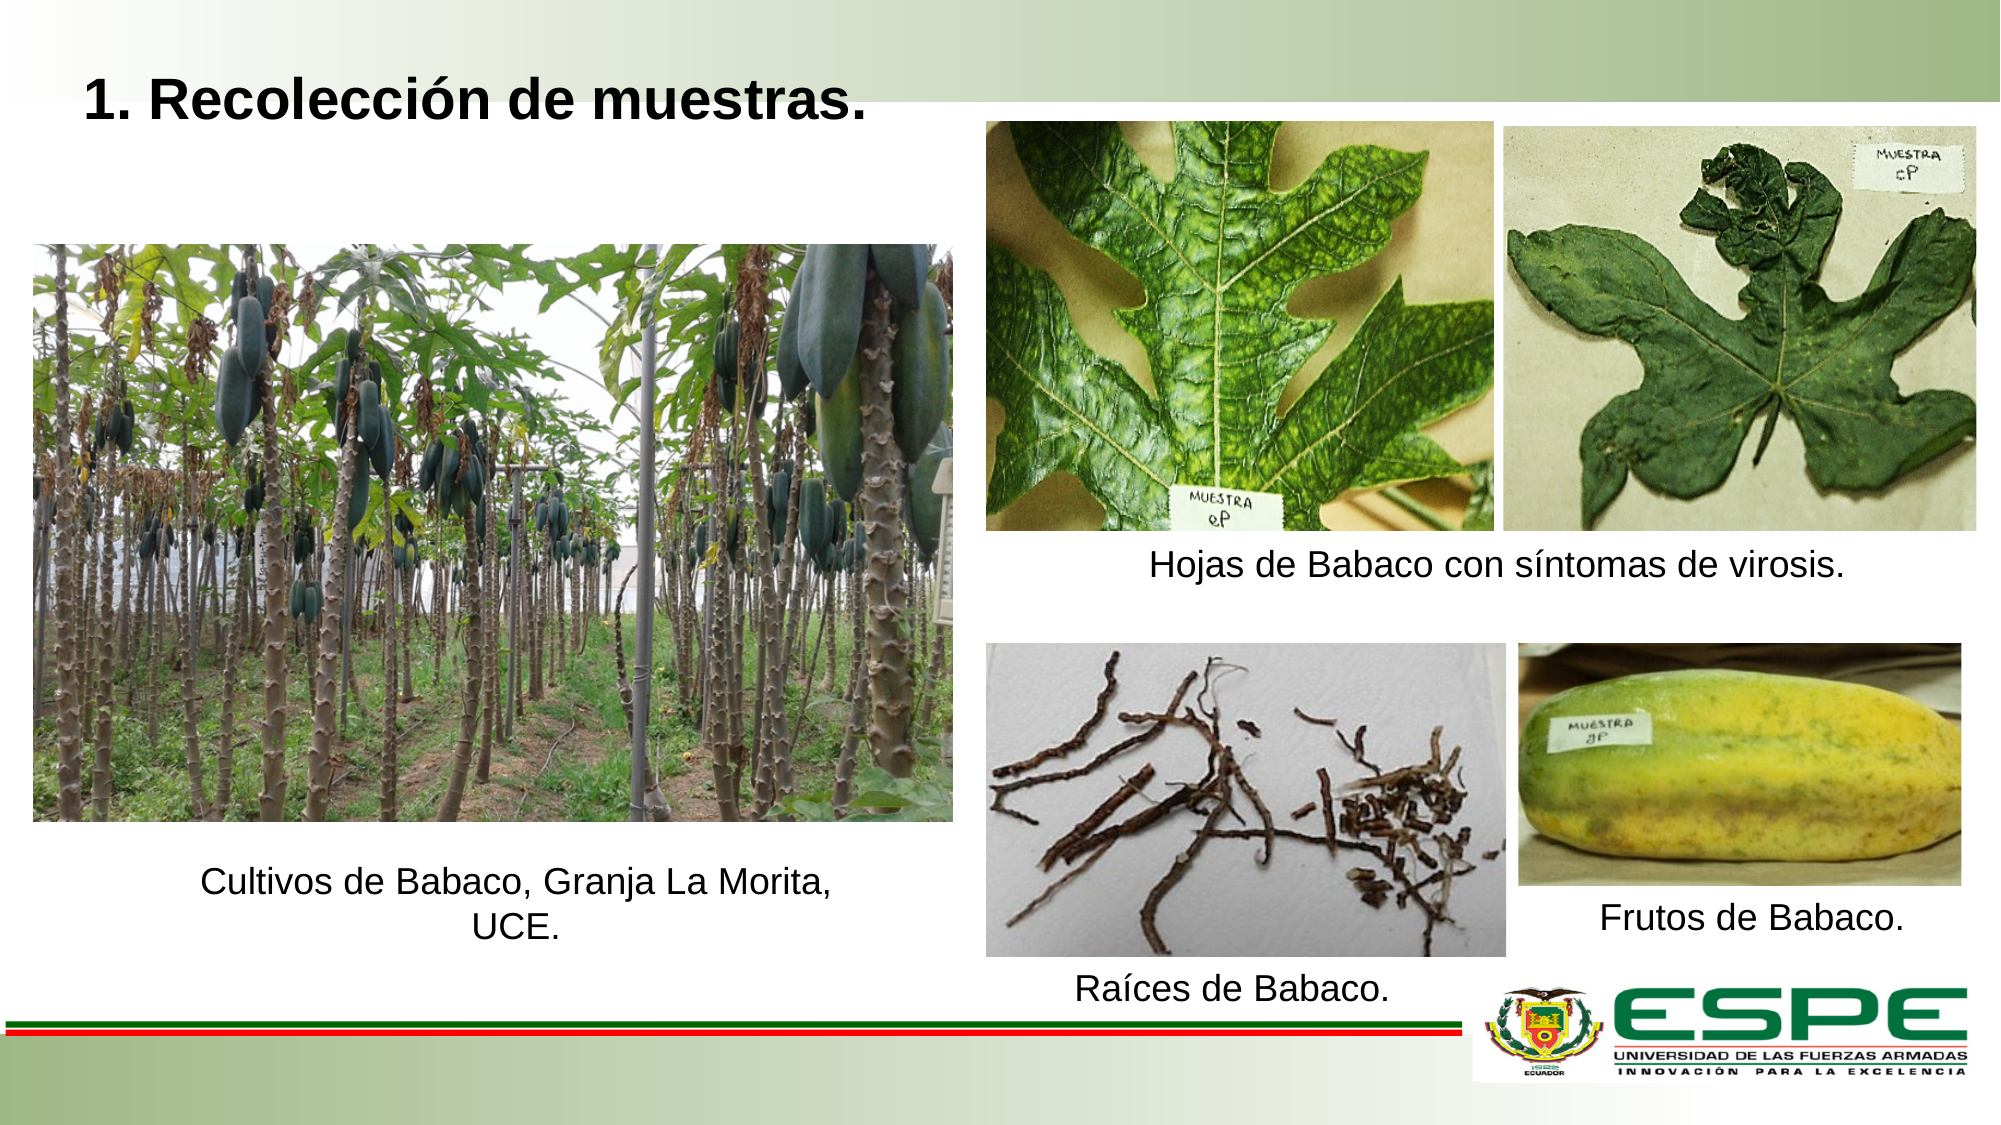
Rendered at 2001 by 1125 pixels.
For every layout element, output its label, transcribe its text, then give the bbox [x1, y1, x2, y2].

picture [1518, 643, 1962, 886]
text_box 1. Recolección de muestras. [68, 53, 884, 139]
picture [33, 244, 953, 822]
text_box Hojas de Babaco con síntomas de virosis. [1013, 532, 1982, 592]
text_box Cultivos de Babaco, Granja La Morita, UCE. [141, 850, 892, 955]
picture [985, 643, 1507, 957]
text_box Raíces de Babaco. [986, 965, 1479, 1016]
text_box Frutos de Babaco. [1510, 885, 1999, 945]
picture [1503, 126, 1977, 532]
picture [1472, 976, 1977, 1083]
picture [985, 121, 1494, 532]
